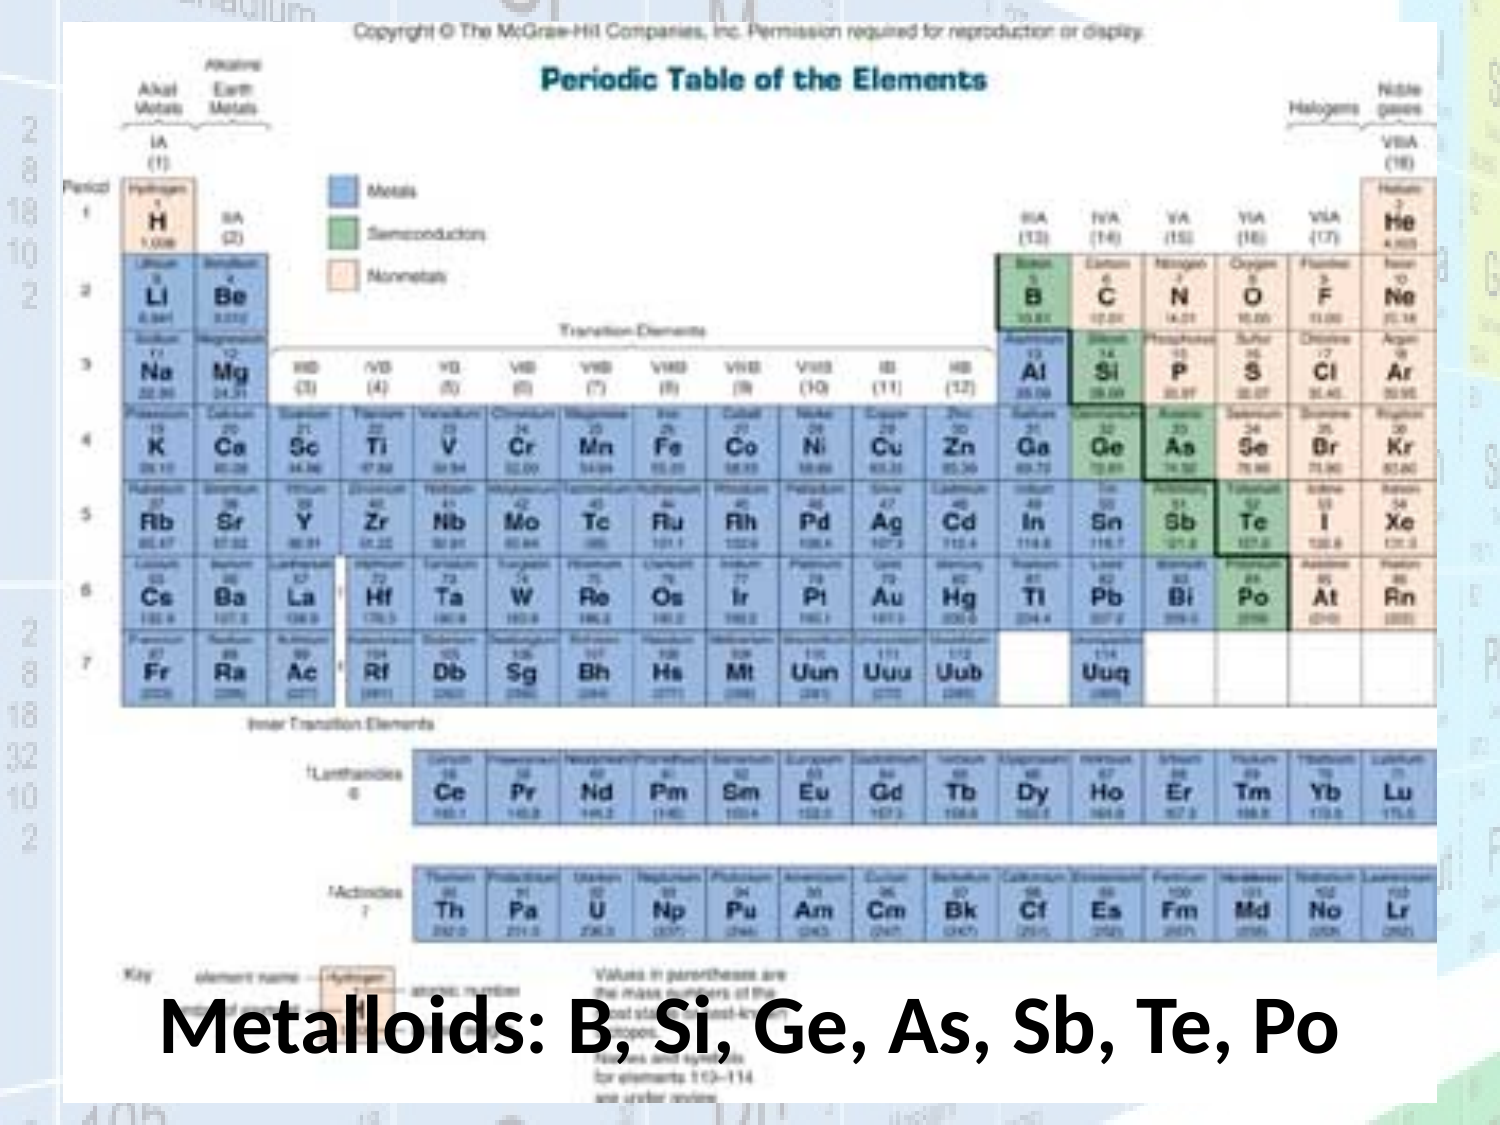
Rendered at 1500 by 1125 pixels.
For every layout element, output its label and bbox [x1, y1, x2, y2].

picture [63, 22, 1437, 1103]
